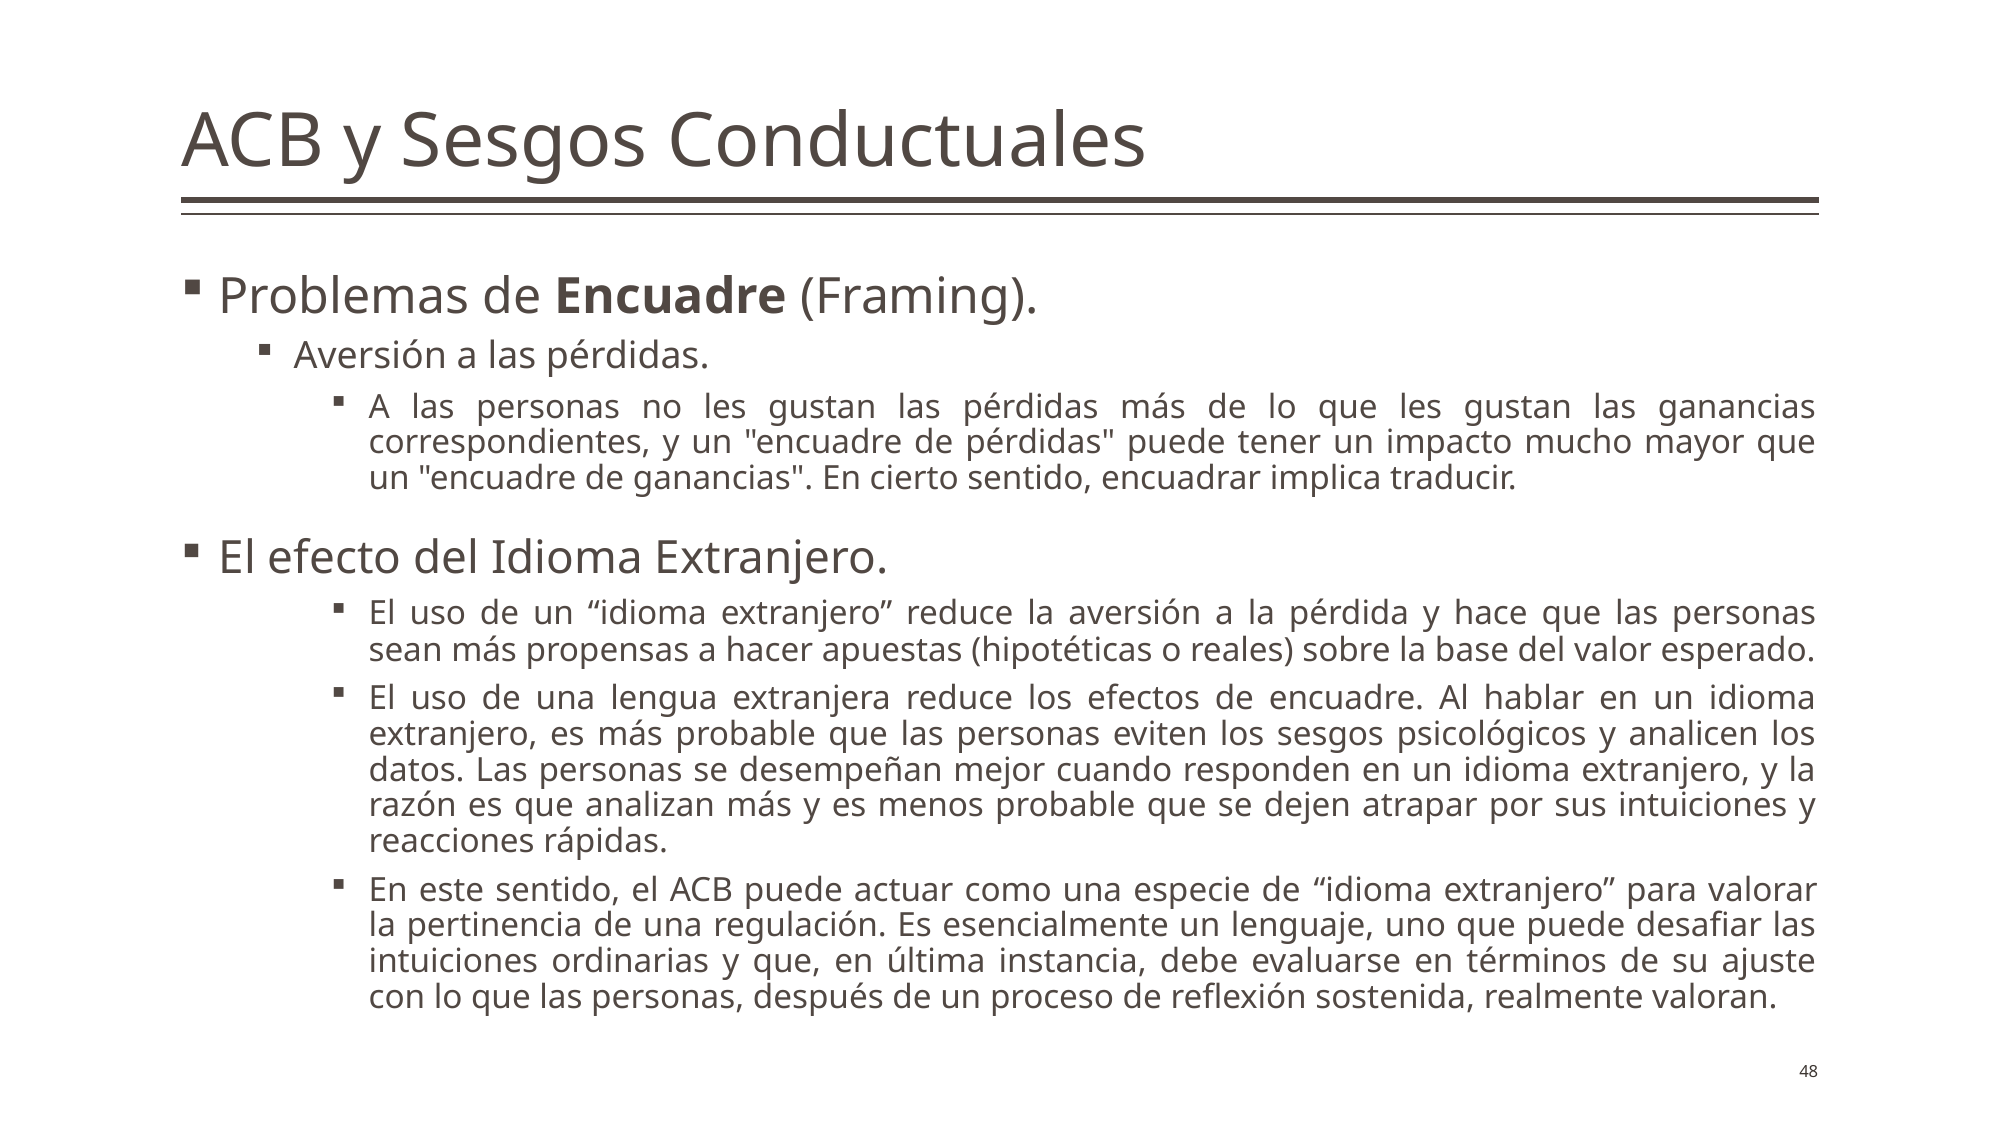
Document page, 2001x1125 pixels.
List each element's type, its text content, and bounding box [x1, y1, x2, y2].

slide_number 48 [1518, 1042, 1819, 1103]
title ACB y Sesgos Conductuales [181, 10, 1819, 191]
list Problemas de Encuadre (Framing). Aversión a las pérdidas. A las personas no les gustan las pérdidas más de lo que les gustan las ganancias correspondientes, y un "encuadre de pérdidas" puede tener un impacto mucho mayor que un "encuadre de ganancias". En cierto sentido, encuadrar implica traducir. El efecto del Idioma Extranjero. El uso de un “idioma extranjero” reduce la aversión a la pérdida y hace que las personas sean más propensas a hacer apuestas (hipotéticas o reales) sobre la base del valor esperado. El uso de una lengua extranjera reduce los efectos de encuadre. Al hablar en un idioma extranjero, es más probable que las personas eviten los sesgos psicológicos y analicen los datos. Las personas se desempeñan mejor cuando responden en un idioma extranjero, y la razón es que analizan más y es menos probable que se dejen atrapar por sus intuiciones y reacciones rápidas. En este sentido, el ACB puede actuar como una especie de “idioma extranjero” para valorar la pertinencia de una regulación. Es esencialmente un lenguaje, uno que puede desafiar las intuiciones ordinarias y que, en última instancia, debe evaluarse en términos de su ajuste con lo que las personas, después de un proceso de reflexión sostenida, realmente valoran. [181, 262, 1819, 1060]
